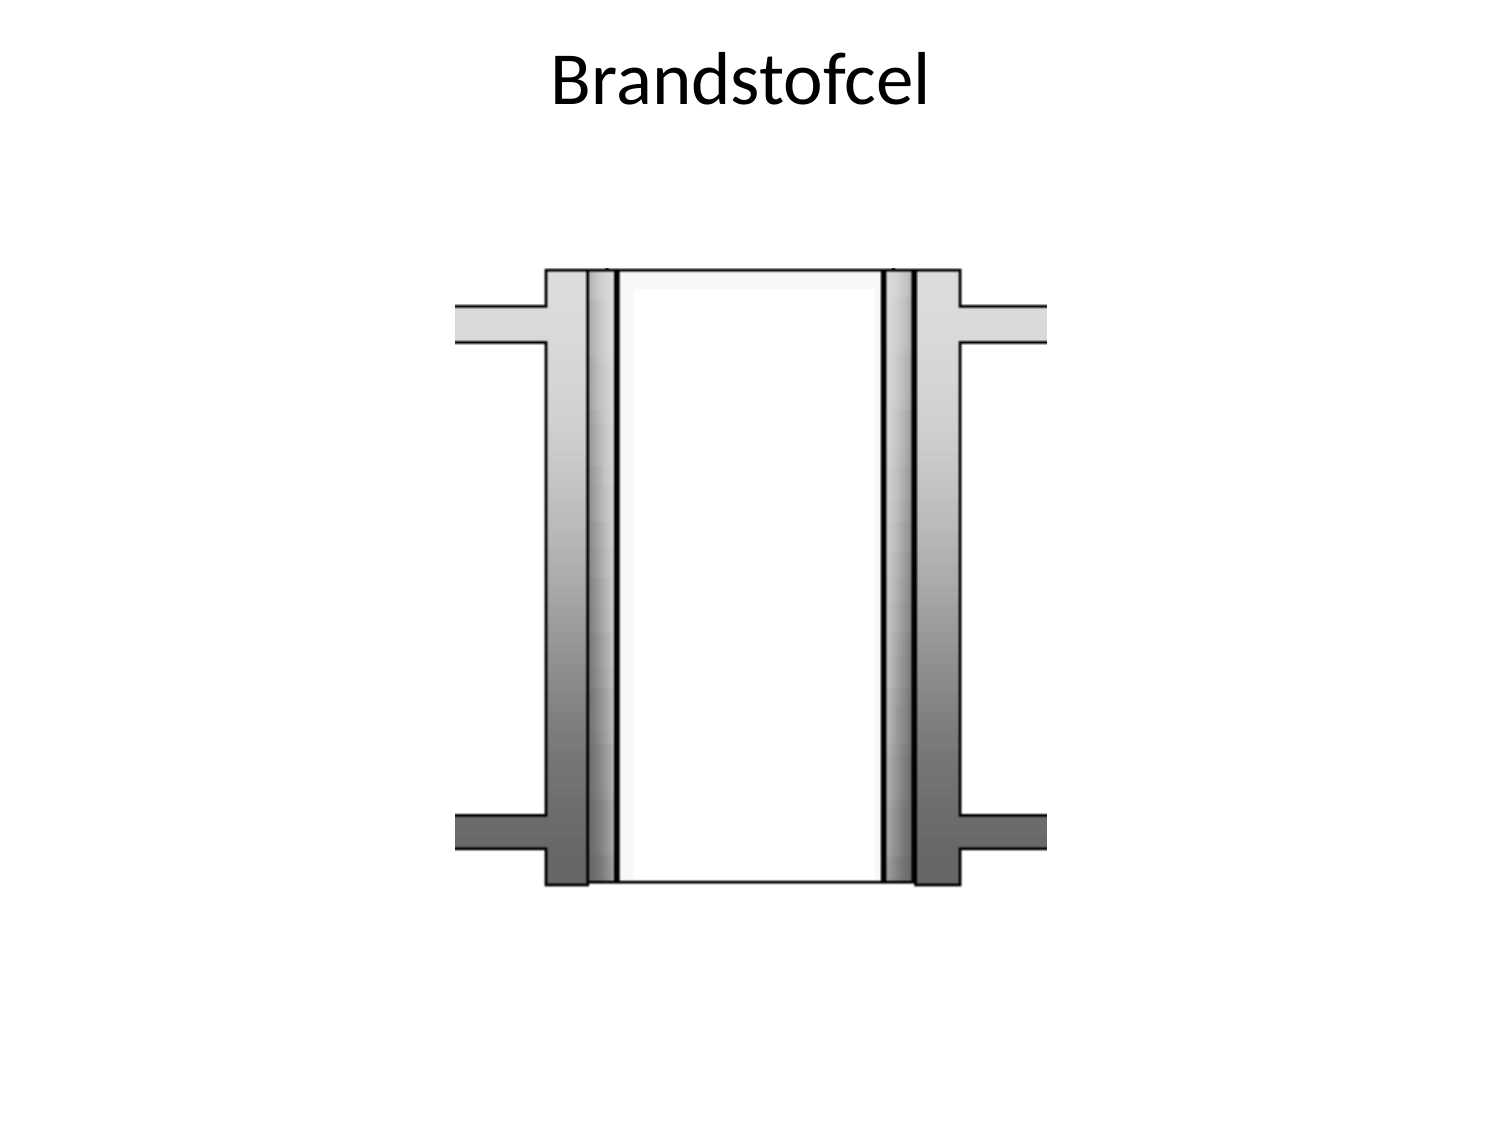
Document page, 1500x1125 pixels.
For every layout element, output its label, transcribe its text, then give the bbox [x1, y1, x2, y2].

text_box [214, 268, 1287, 900]
text_box Brandstofcel [536, 22, 1138, 217]
